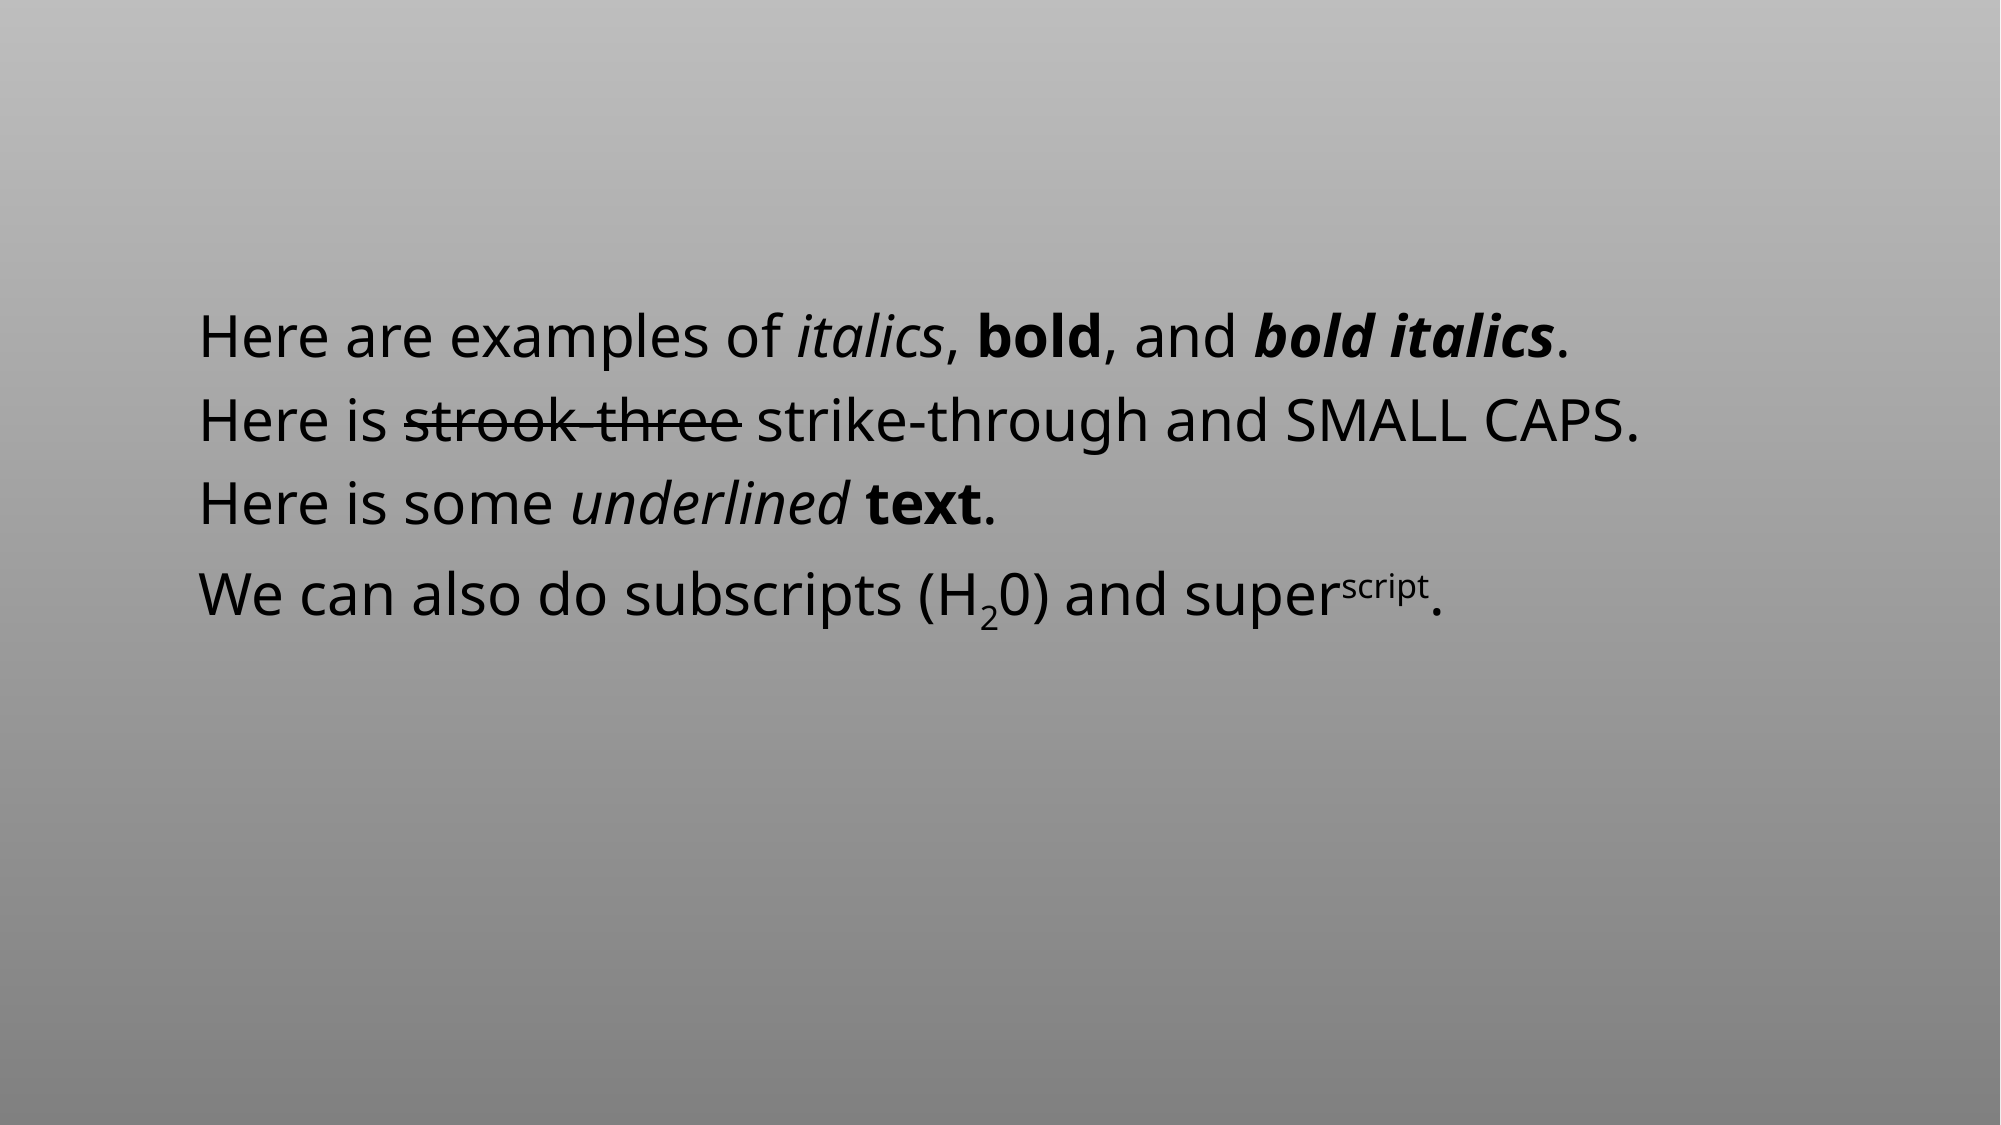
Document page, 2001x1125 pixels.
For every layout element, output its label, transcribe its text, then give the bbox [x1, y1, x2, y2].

picture [0, 0, 2001, 1125]
list Here are examples of italics, bold, and bold italics. Here is strook-three strike-through and small caps. Here is some underlined text. We can also do subscripts (H20) and superscript. [183, 299, 1863, 1014]
